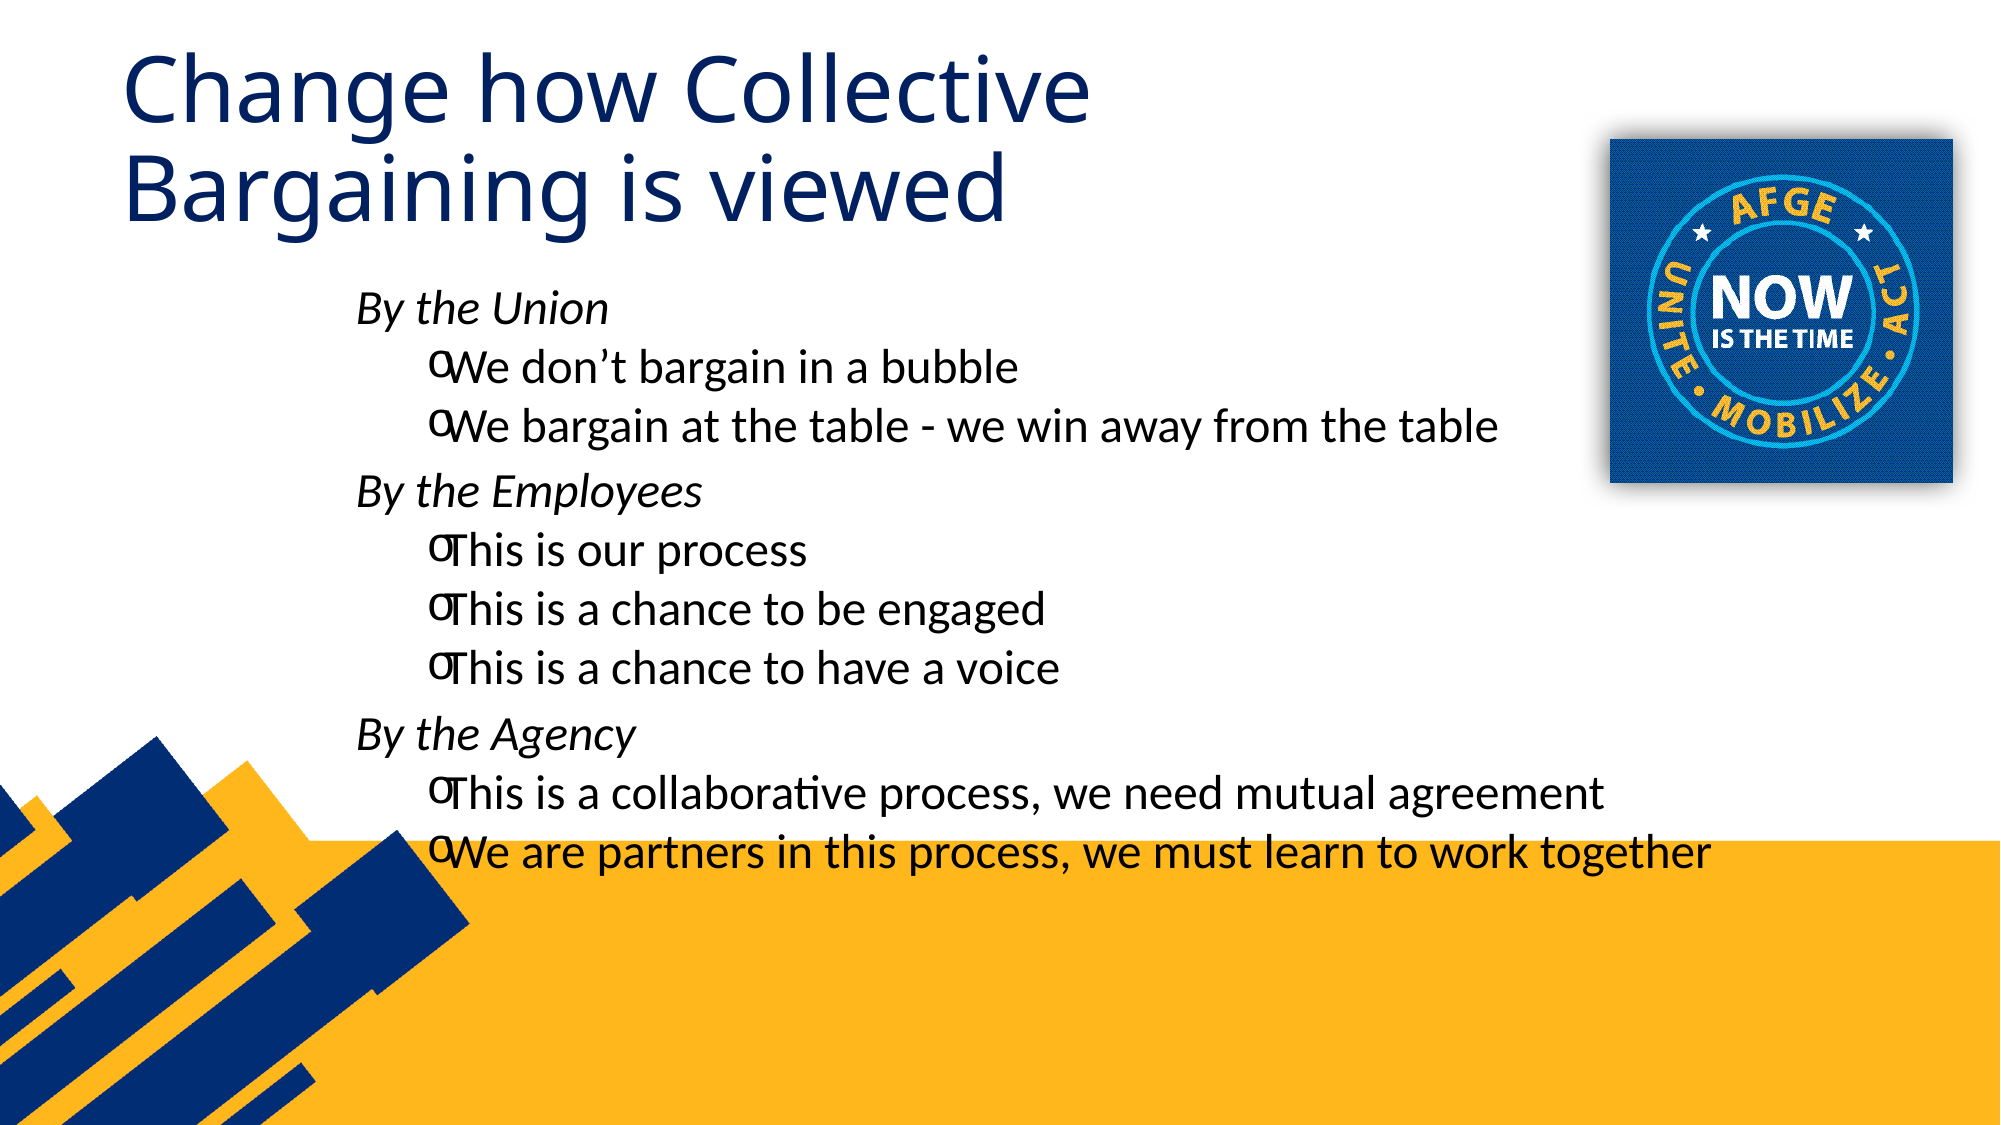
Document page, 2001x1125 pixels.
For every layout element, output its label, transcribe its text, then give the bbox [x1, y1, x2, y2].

picture [0, 0, 2000, 1125]
title Change how Collective Bargaining is viewed [106, 75, 1450, 250]
list By the Union We don’t bargain in a bubble We bargain at the table - we win away from the table By the Employees This is our process This is a chance to be engaged This is a chance to have a voice By the Agency This is a collaborative process, we need mutual agreement We are partners in this process, we must learn to work together [340, 274, 1758, 933]
